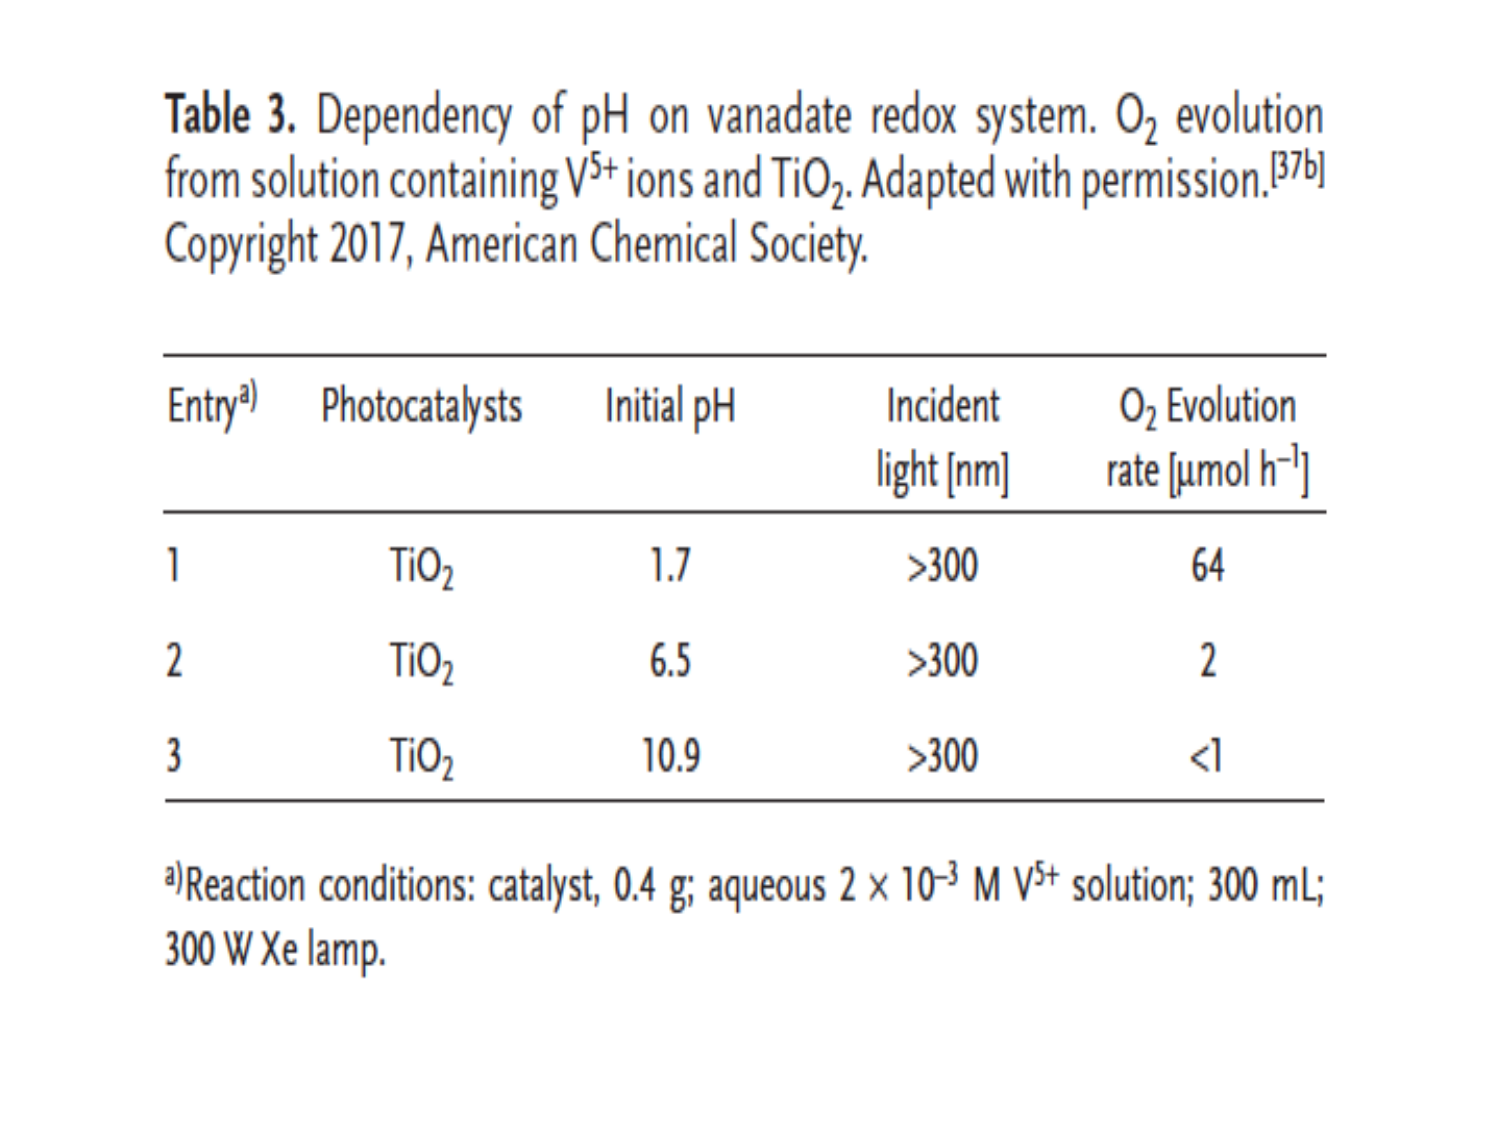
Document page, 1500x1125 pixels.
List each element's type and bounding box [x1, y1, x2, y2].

picture [147, 59, 1351, 1006]
